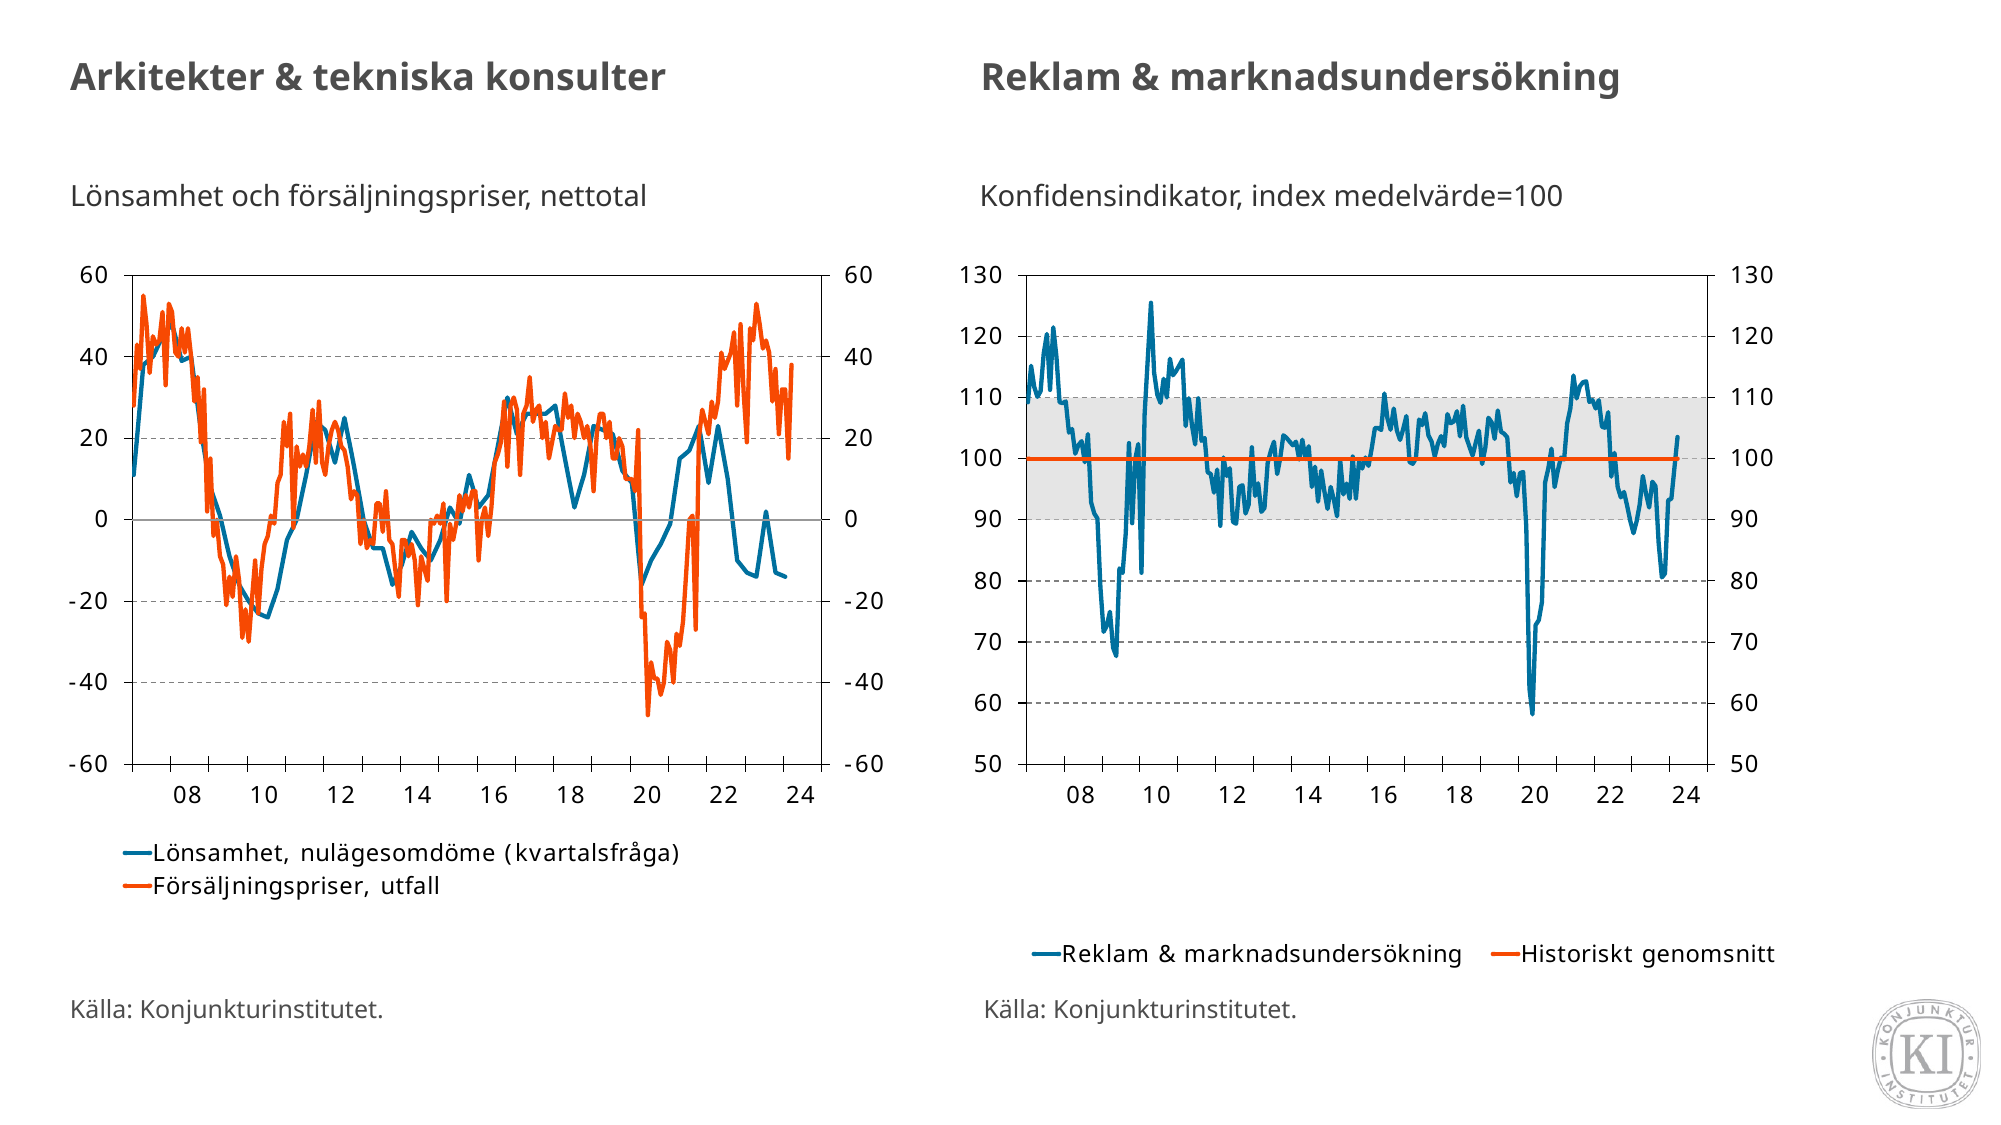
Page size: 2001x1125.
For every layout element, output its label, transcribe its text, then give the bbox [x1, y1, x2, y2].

list Konfidensindikator, index medelvärde=100 [964, 137, 1848, 220]
list Reklam & marknadsundersökning [965, 45, 1849, 129]
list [51, 249, 939, 908]
title Arkitekter & tekniska konsulter [55, 45, 938, 128]
list Lönsamhet och försäljningspriser, nettotal [55, 137, 938, 220]
subtitle Källa: Konjunkturinstitutet. [55, 986, 938, 1105]
picture [1872, 999, 1981, 1109]
list Källa: Konjunkturinstitutet. [968, 986, 1852, 1105]
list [941, 249, 1829, 981]
